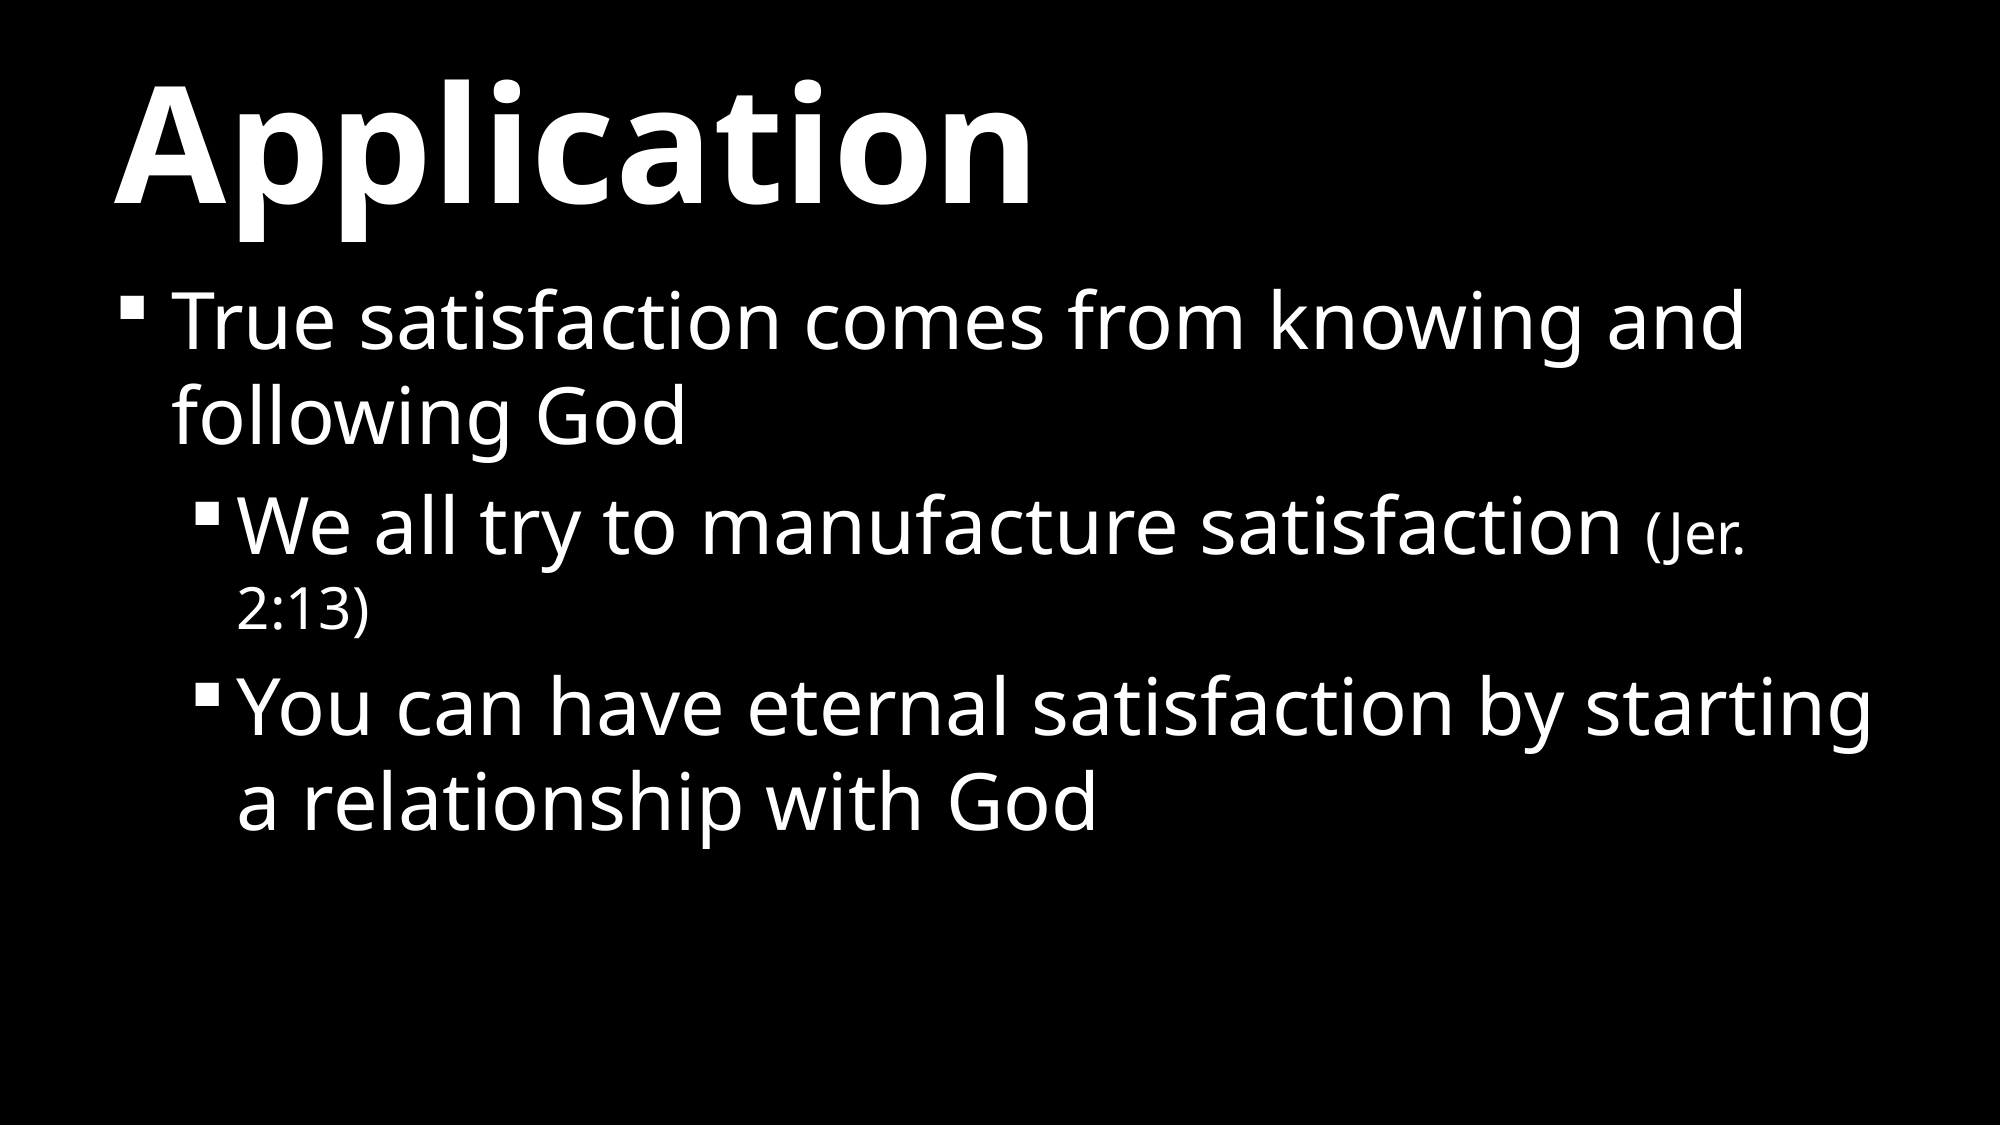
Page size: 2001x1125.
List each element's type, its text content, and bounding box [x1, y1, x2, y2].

title Application [99, 45, 1900, 233]
list True satisfaction comes from knowing and following God We all try to manufacture satisfaction (Jer. 2:13) You can have eternal satisfaction by starting a relationship with God [99, 262, 1900, 1005]
